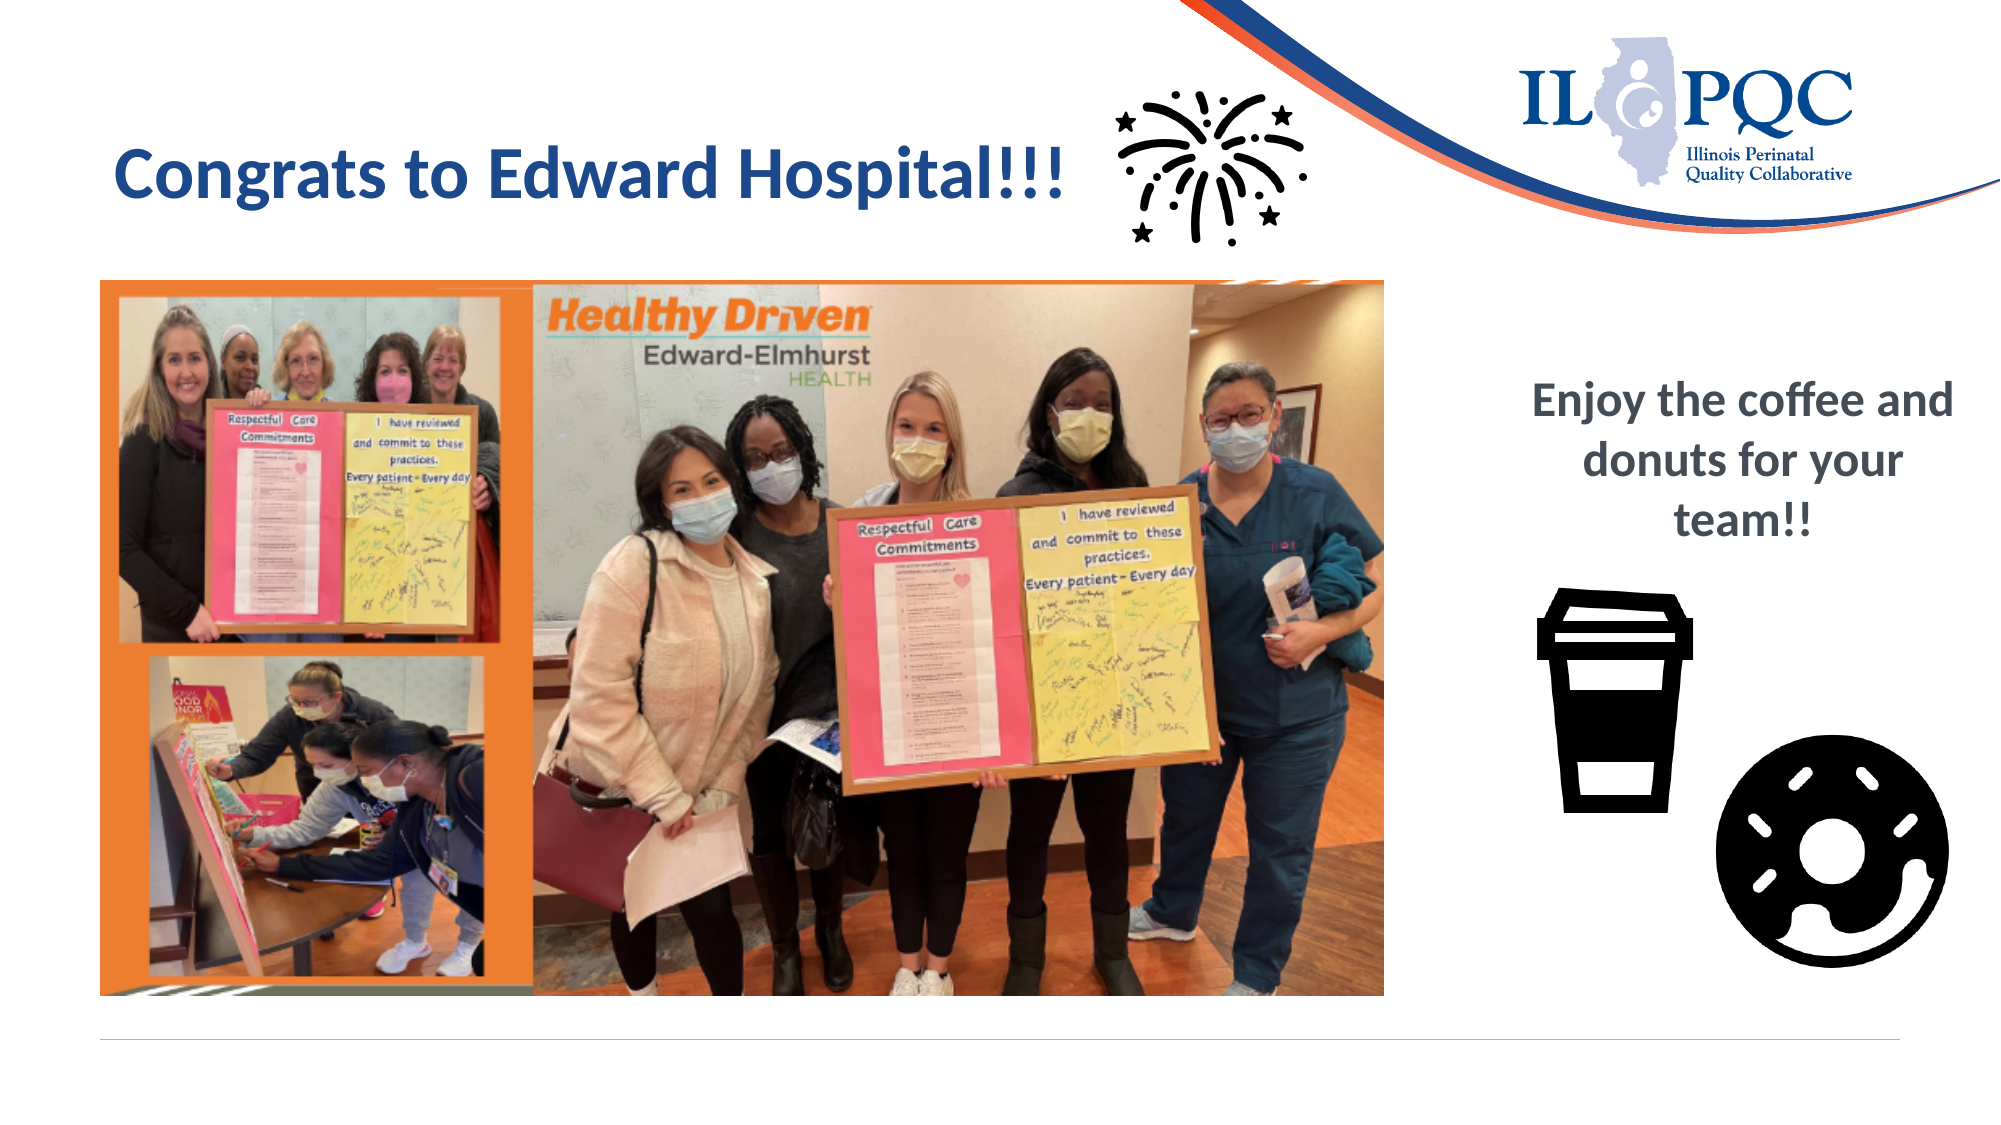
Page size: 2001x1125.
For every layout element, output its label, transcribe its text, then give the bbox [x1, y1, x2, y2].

picture [1471, 555, 1972, 991]
picture [1111, 70, 1311, 267]
title Congrats to Edward Hospital!!! [99, 59, 1900, 278]
text_box Enjoy the coffee and donuts for your team!! [1514, 358, 1973, 554]
picture [100, 280, 1384, 996]
picture [1519, 37, 1852, 59]
